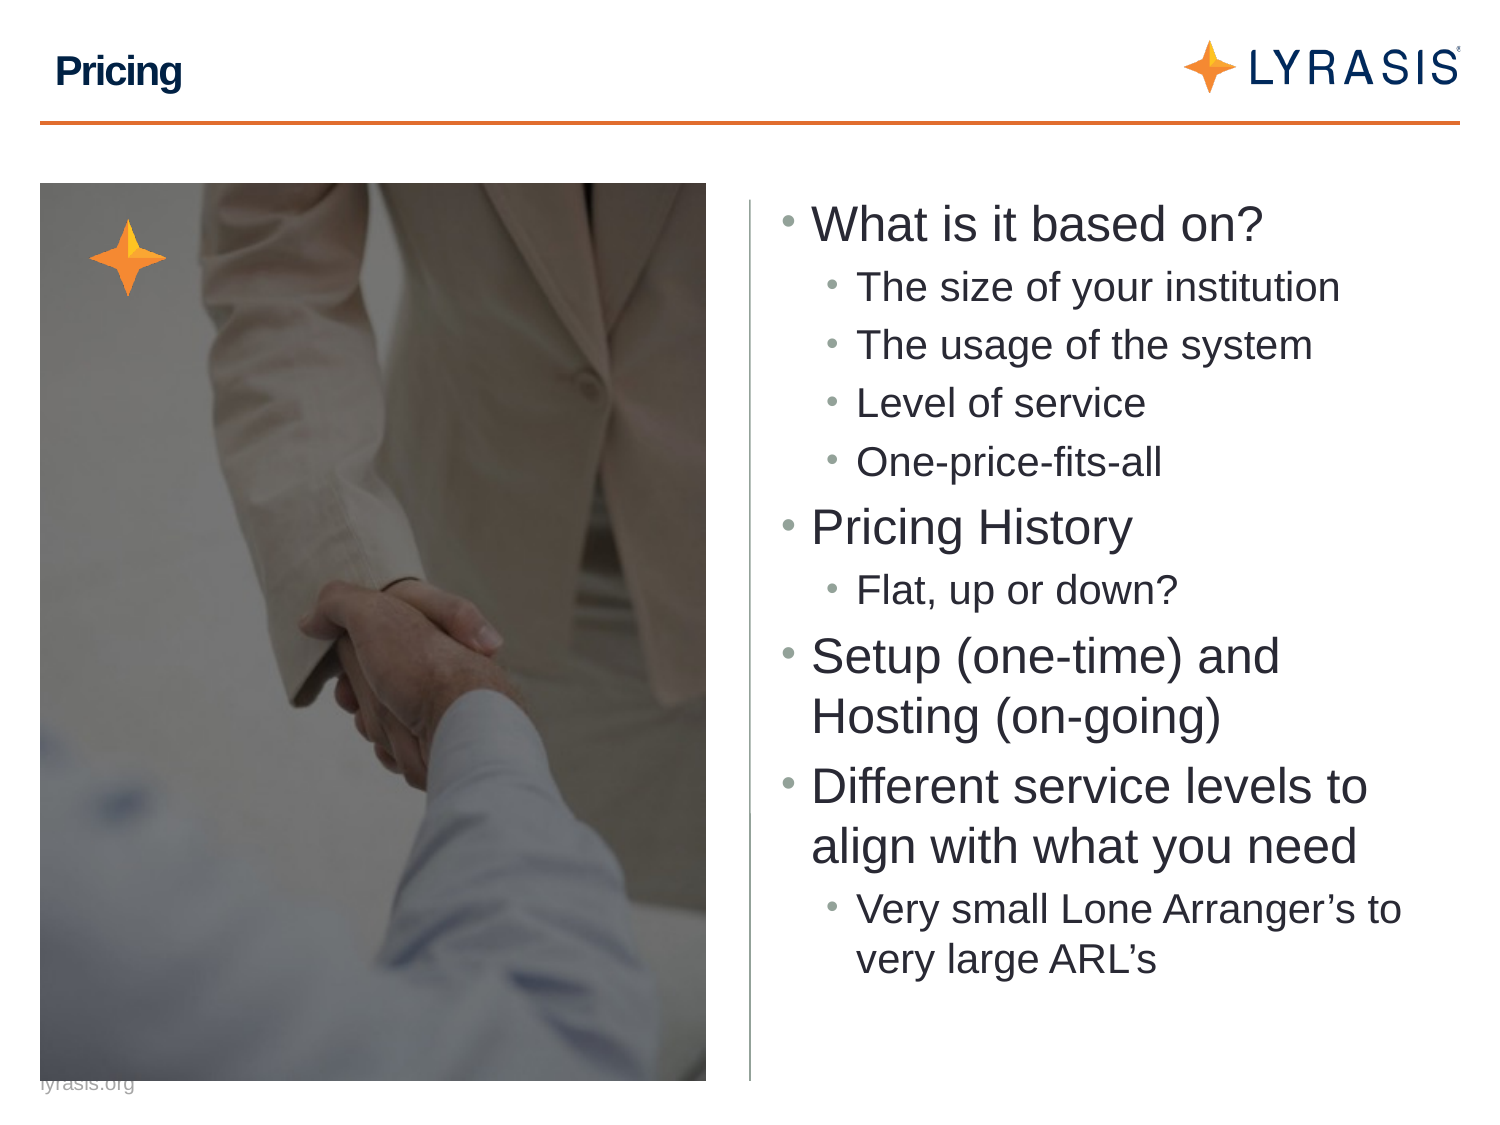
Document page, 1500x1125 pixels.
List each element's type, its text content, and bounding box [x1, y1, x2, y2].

title Pricing [40, 36, 1138, 111]
picture [39, 183, 706, 1081]
list What is it based on? The size of your institution The usage of the system Level of service One-price-fits-all Pricing History Flat, up or down? Setup (one-time) and Hosting (on-going) Different service levels to align with what you need Very small Lone Arranger’s to very large ARL’s [766, 183, 1432, 1097]
